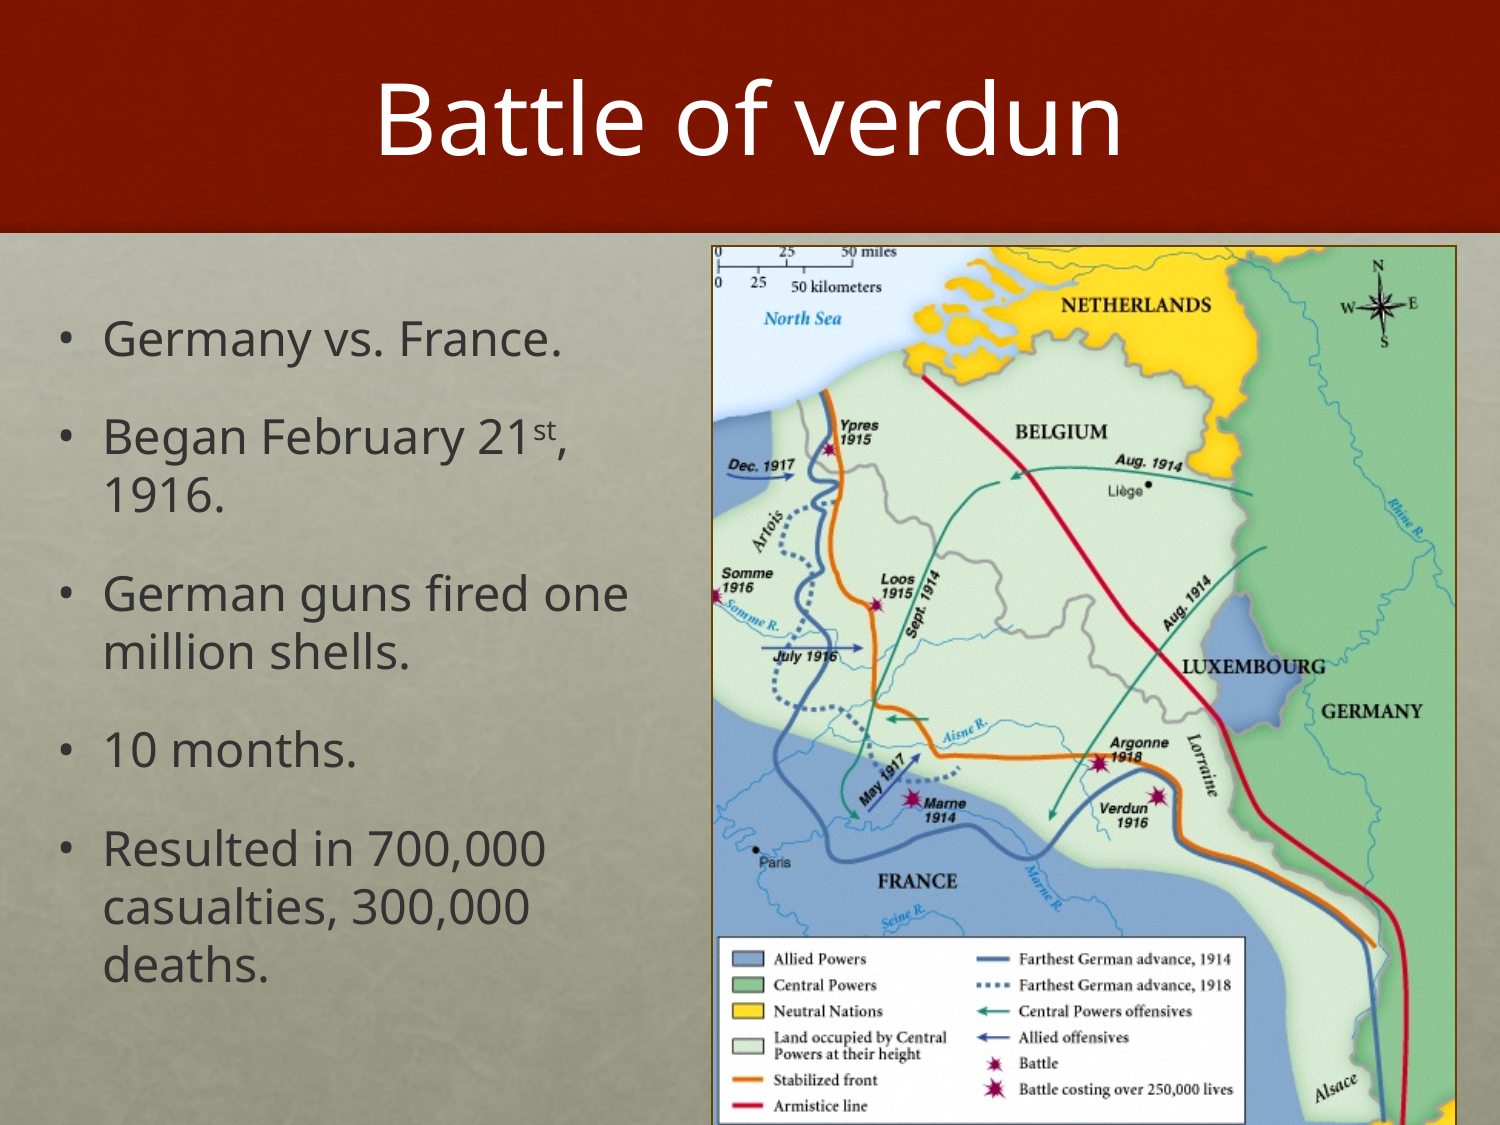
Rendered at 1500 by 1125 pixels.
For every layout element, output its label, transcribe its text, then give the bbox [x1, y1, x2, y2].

list Germany vs. France. Began February 21st, 1916. German guns fired one million shells. 10 months. Resulted in 700,000 casualties, 300,000 deaths. [42, 299, 668, 1005]
picture [0, 214, 1500, 1125]
title Battle of verdun [127, 10, 1372, 221]
picture [712, 246, 1456, 1125]
